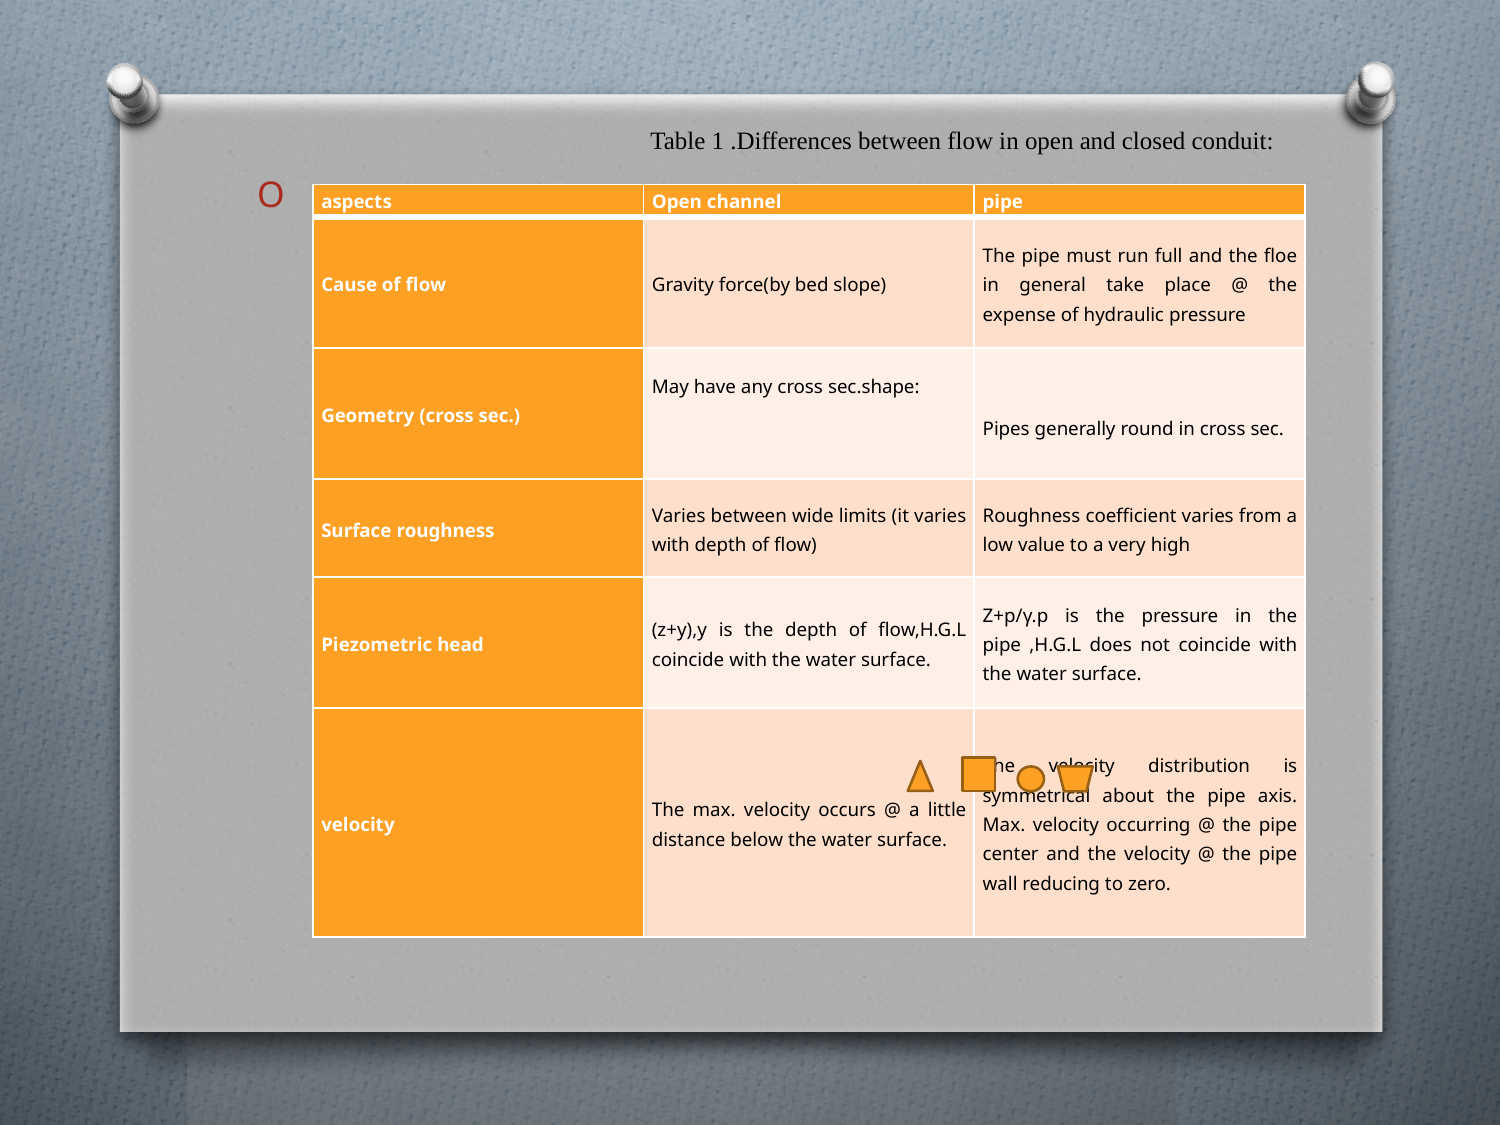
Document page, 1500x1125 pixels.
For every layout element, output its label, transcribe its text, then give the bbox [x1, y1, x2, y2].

table_cell Varies between wide limits (it varies with depth of flow) [644, 480, 973, 576]
table_cell Gravity force(by bed slope) [644, 220, 973, 347]
text_box [1016, 765, 1046, 793]
table_cell The velocity distribution is symmetrical about the pipe axis. Max. velocity occurring @ the pipe center and the velocity @ the pipe wall reducing to zero. [975, 709, 1304, 936]
table_header pipe [975, 185, 1304, 214]
table_cell Piezometric head [314, 578, 643, 707]
table_header Open channel [644, 185, 973, 214]
table_cell The pipe must run full and the floe in general take place @ the expense of hydraulic pressure [975, 220, 1304, 347]
text_box [1056, 765, 1094, 793]
list [242, 160, 1259, 610]
text_box [961, 756, 996, 792]
table_cell Roughness coefficient varies from a low value to a very high [975, 480, 1304, 576]
table_cell Z+p/γ.p is the pressure in the pipe ,H.G.L does not coincide with the water surface. [975, 578, 1304, 707]
text_box [906, 759, 934, 793]
table_cell (z+y),y is the depth of flow,H.G.L coincide with the water surface. [644, 578, 973, 707]
table_cell Pipes generally round in cross sec. [975, 349, 1304, 478]
picture [75, 29, 198, 153]
table_cell The max. velocity occurs @ a little distance below the water surface. [644, 709, 973, 936]
table_cell velocity [314, 709, 643, 936]
table_cell Geometry (cross sec.) [314, 349, 643, 478]
table_cell Surface roughness [314, 480, 643, 576]
table_cell May have any cross sec.shape: [644, 349, 973, 478]
table_cell Cause of flow [314, 220, 643, 347]
text_box Table 1 .Differences between flow in open and closed conduit: [635, 116, 1290, 162]
table_header aspects [314, 185, 643, 214]
picture [1317, 35, 1439, 156]
